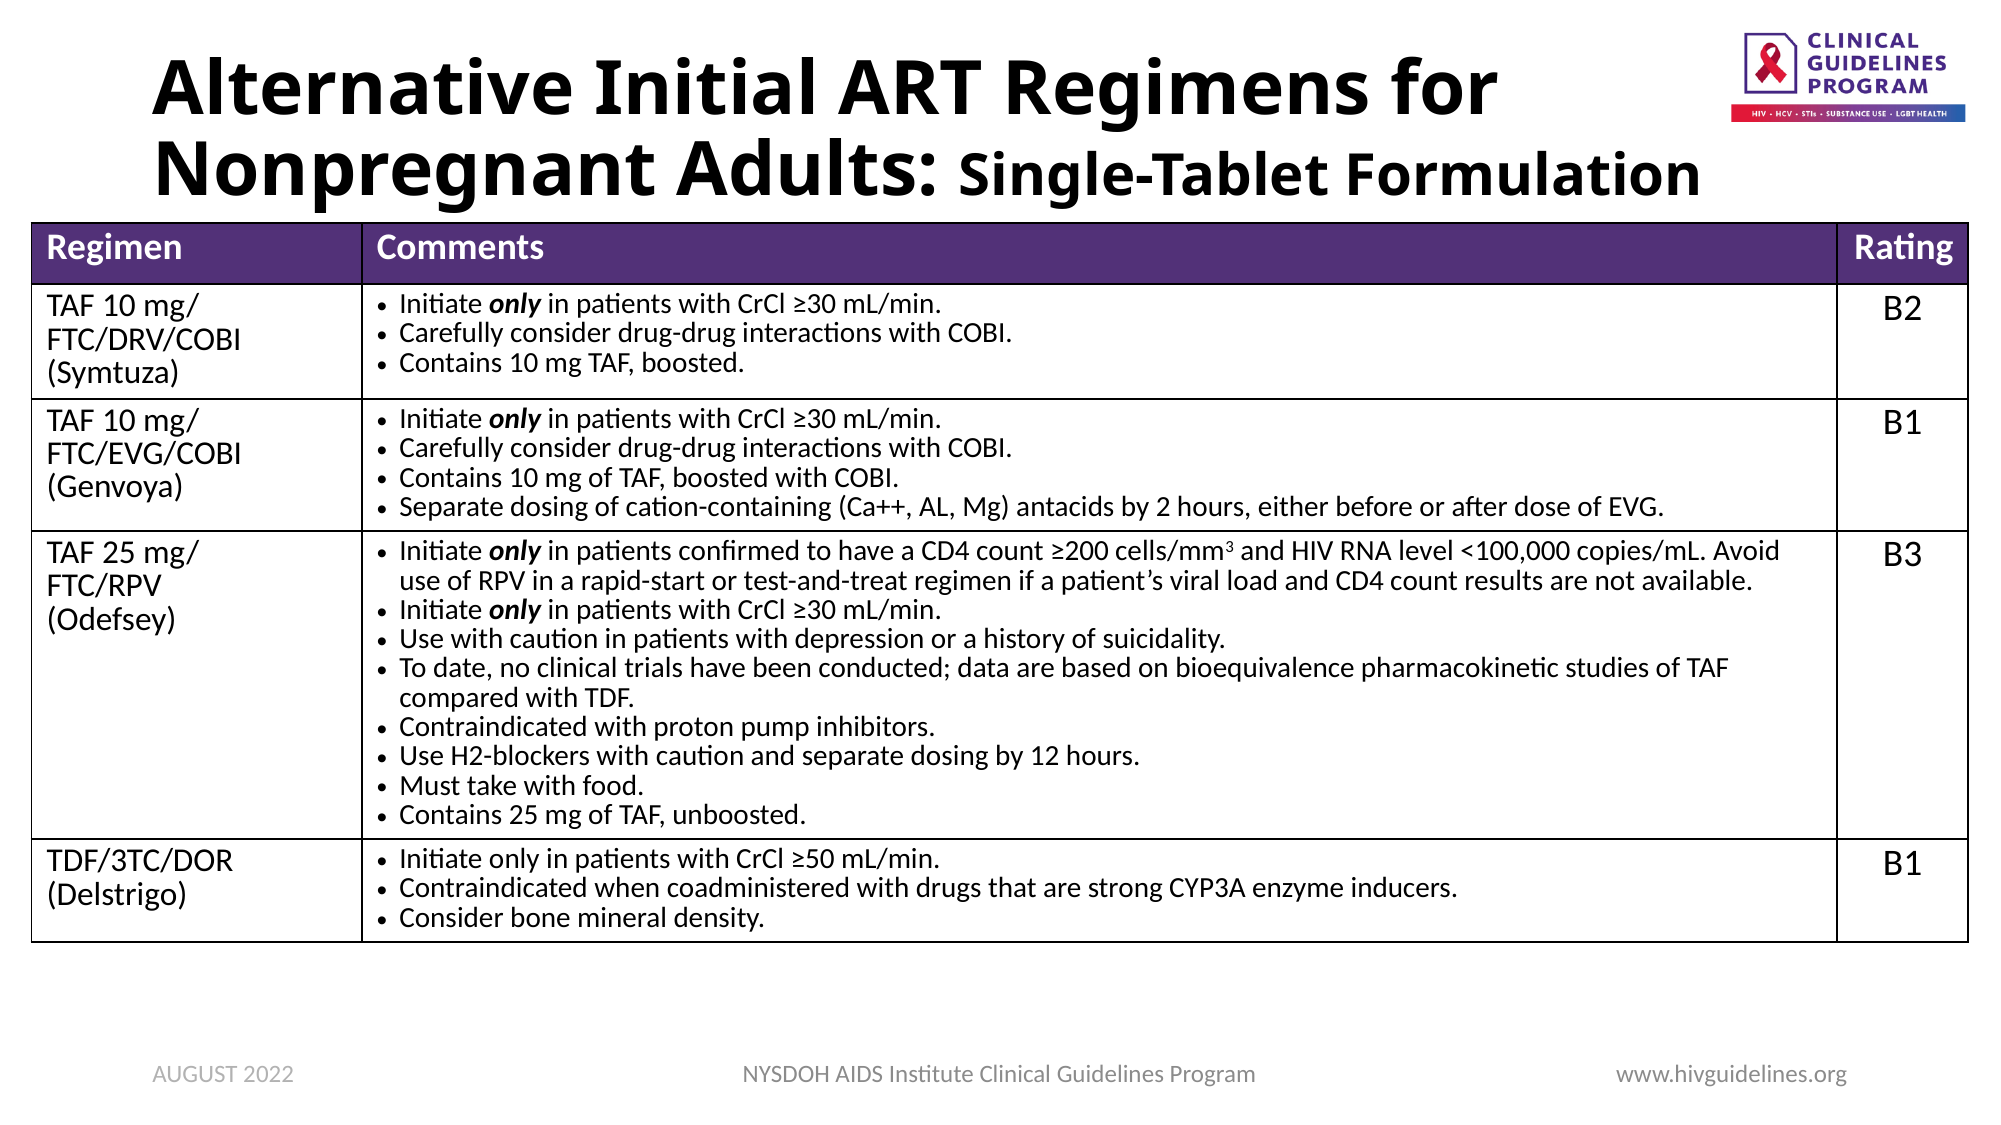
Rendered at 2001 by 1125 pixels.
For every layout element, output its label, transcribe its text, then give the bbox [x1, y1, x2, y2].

table_cell TAF 10 mg/ FTC/EVG/COBI (Genvoya) [32, 400, 361, 530]
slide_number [137, 1042, 588, 1103]
table_header Regimen [32, 224, 361, 283]
table_header Comments [363, 224, 1836, 283]
table_cell Initiate only in patients with CrCl ≥50 mL/min. Contraindicated when coadministered with drugs that are strong CYP3A enzyme inducers. Consider bone mineral density. [363, 840, 1836, 941]
table_cell B2 [1838, 285, 1967, 398]
table_header Rating [1838, 224, 1967, 283]
table_cell B1 [1838, 400, 1967, 530]
table_cell Initiate only in patients with CrCl ≥30 mL/min. Carefully consider drug-drug interactions with COBI. Contains 10 mg TAF, boosted. [363, 285, 1836, 398]
table_cell TAF 25 mg/ FTC/RPV (Odefsey) [32, 532, 361, 838]
picture [1731, 20, 1966, 122]
footer NYSDOH AIDS Institute Clinical Guidelines Program [662, 1042, 1338, 1103]
table_cell Initiate only in patients confirmed to have a CD4 count ≥200 cells/mm3 and HIV RNA level <100,000 copies/mL. Avoid use of RPV in a rapid-start or test-and-treat regimen if a patient’s viral load and CD4 count results are not available. Initiate only in patients with CrCl ≥30 mL/min. Use with caution in patients with depression or a history of suicidality. To date, no clinical trials have been conducted; data are based on bioequivalence pharmacokinetic studies of TAF compared with TDF. Contraindicated with proton pump inhibitors. Use H2-blockers with caution and separate dosing by 12 hours. Must take with food. Contains 25 mg of TAF, unboosted. [363, 532, 1836, 838]
table_cell TDF/3TC/DOR (Delstrigo) [32, 840, 361, 941]
table_cell B1 [1838, 840, 1967, 941]
slide_number www.hivguidelines.org [1412, 1042, 1863, 1103]
table_cell TAF 10 mg/ FTC/DRV/COBI (Symtuza) [32, 285, 361, 398]
table_cell B3 [1838, 532, 1967, 838]
table_cell Initiate only in patients with CrCl ≥30 mL/min. Carefully consider drug-drug interactions with COBI. Contains 10 mg of TAF, boosted with COBI. Separate dosing of cation-containing (Ca++, AL, Mg) antacids by 2 hours, either before or after dose of EVG. [363, 400, 1836, 530]
title Alternative Initial ART Regimens for Nonpregnant Adults: Single-Tablet Formulation [137, 22, 1732, 222]
